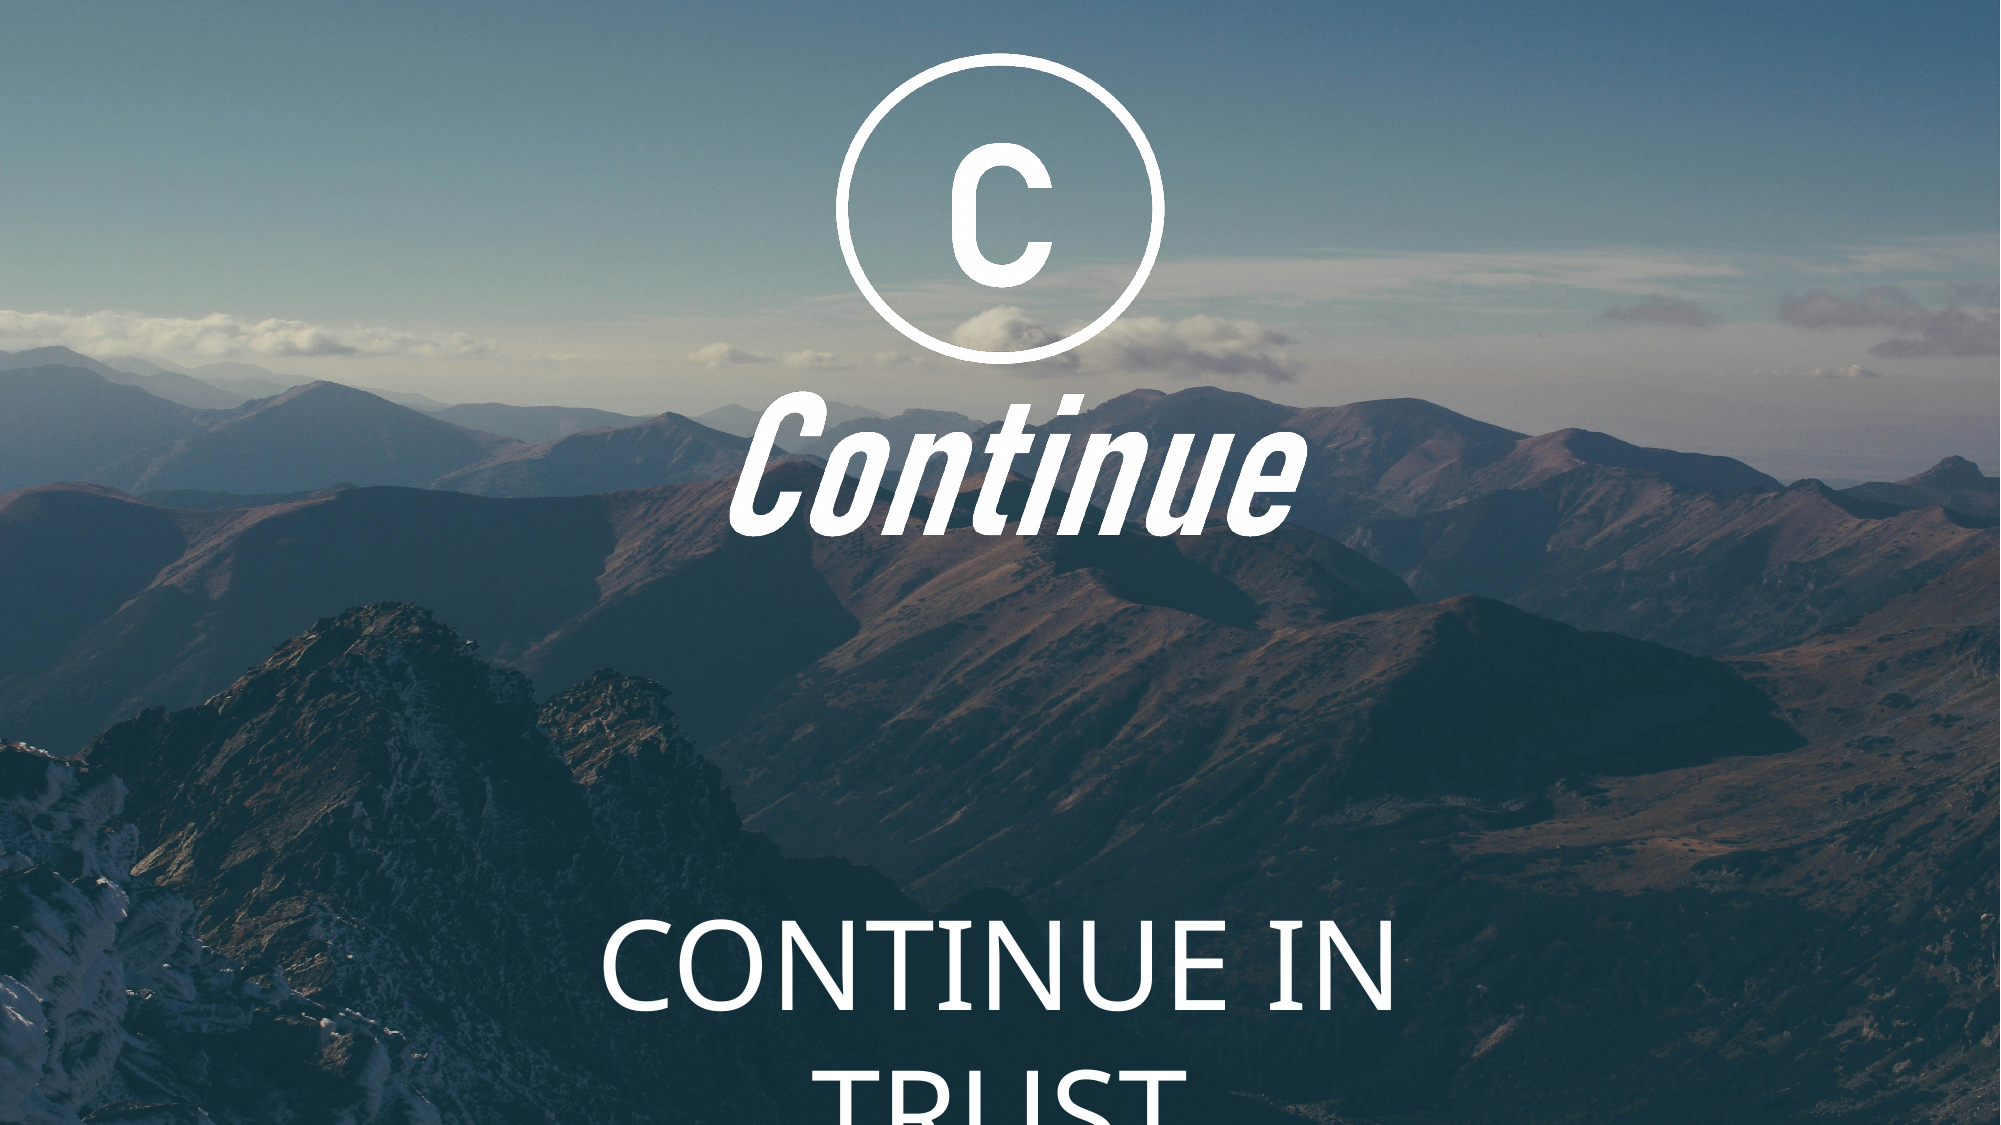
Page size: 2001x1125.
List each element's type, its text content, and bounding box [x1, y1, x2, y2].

picture [0, 0, 2000, 1125]
text_box CONTINUE IN TRUST [386, 878, 1614, 1125]
